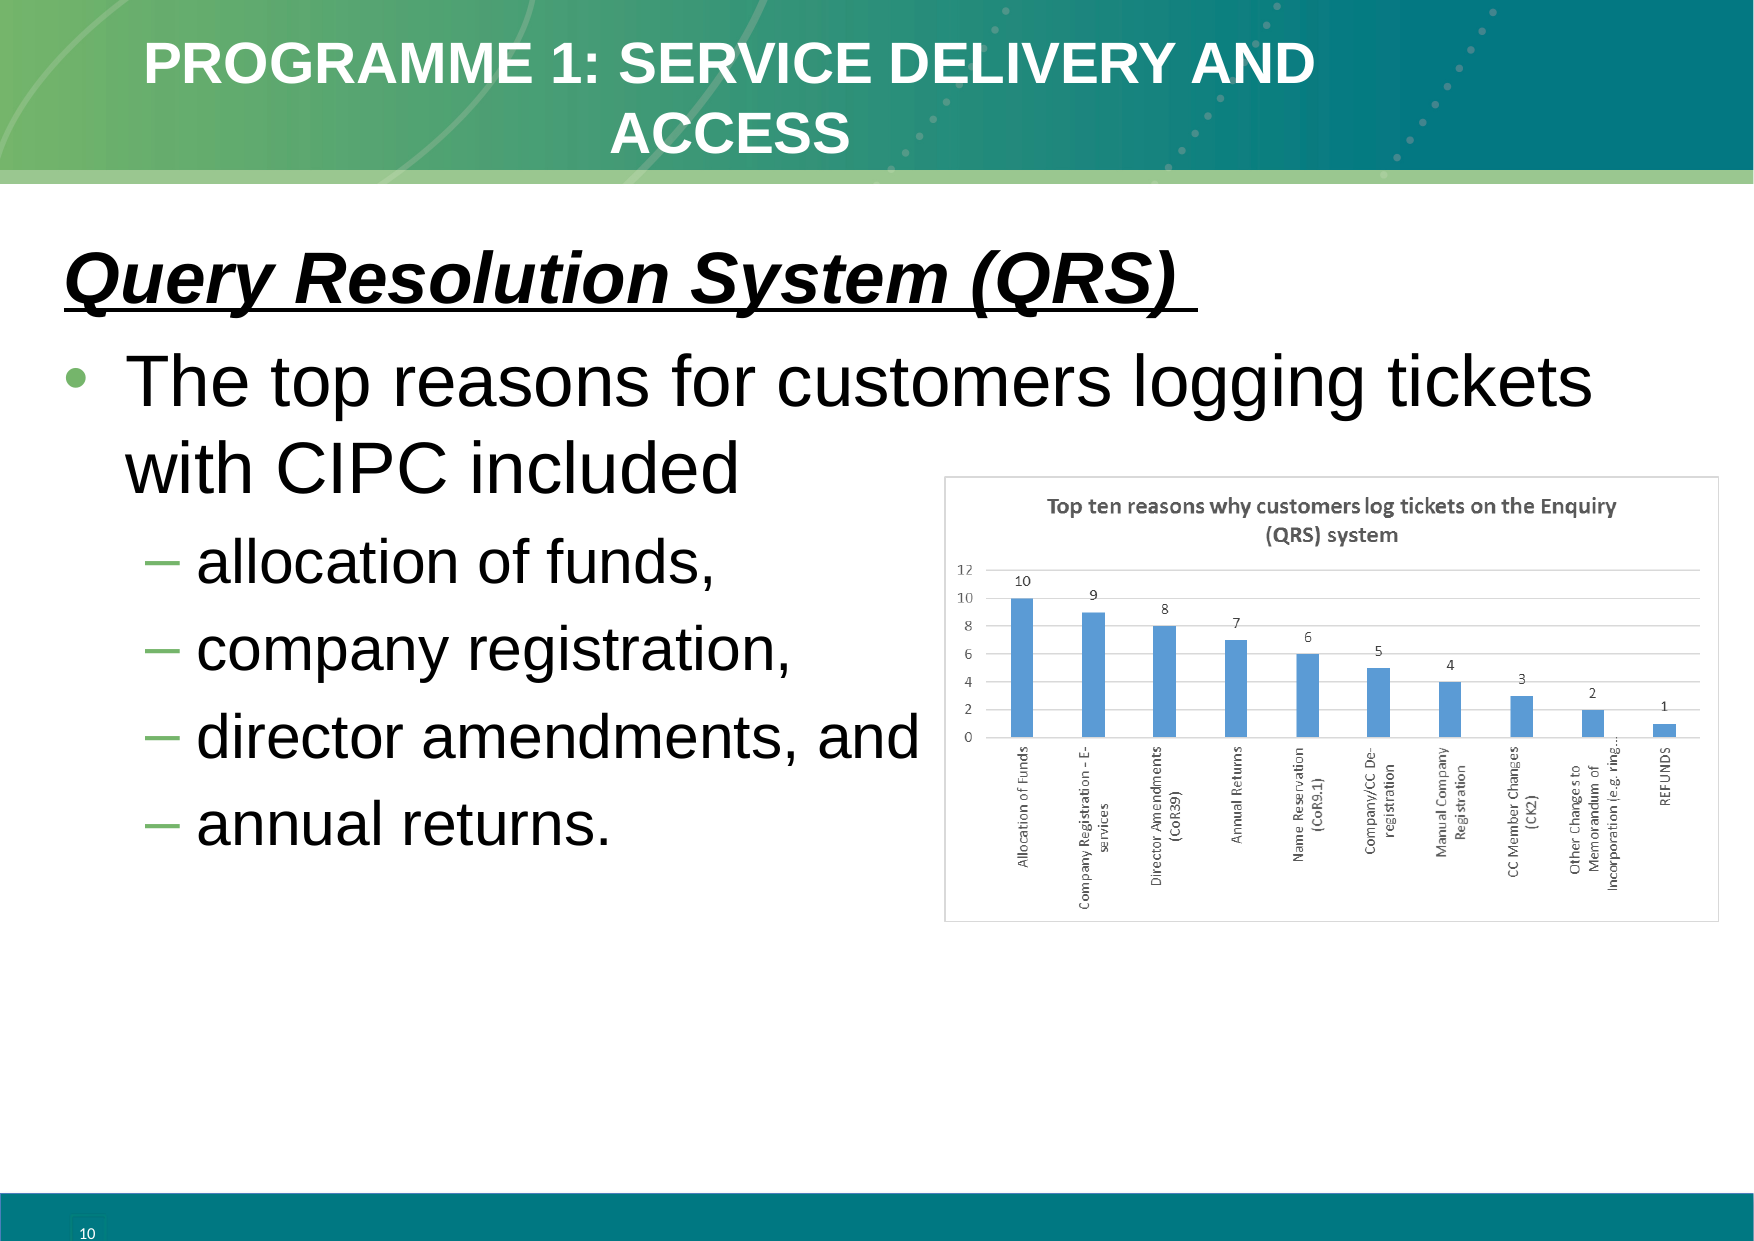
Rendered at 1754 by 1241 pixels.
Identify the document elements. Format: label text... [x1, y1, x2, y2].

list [943, 476, 1719, 922]
slide_number 10 [60, 1210, 114, 1241]
picture [0, 0, 1754, 1241]
list Query Resolution System (QRS) The top reasons for customers logging tickets with CIPC included allocation of funds, company registration, director amendments, and annual returns. [47, 222, 1626, 1042]
title Programme 1: Service Delivery and Access [27, 32, 1433, 159]
